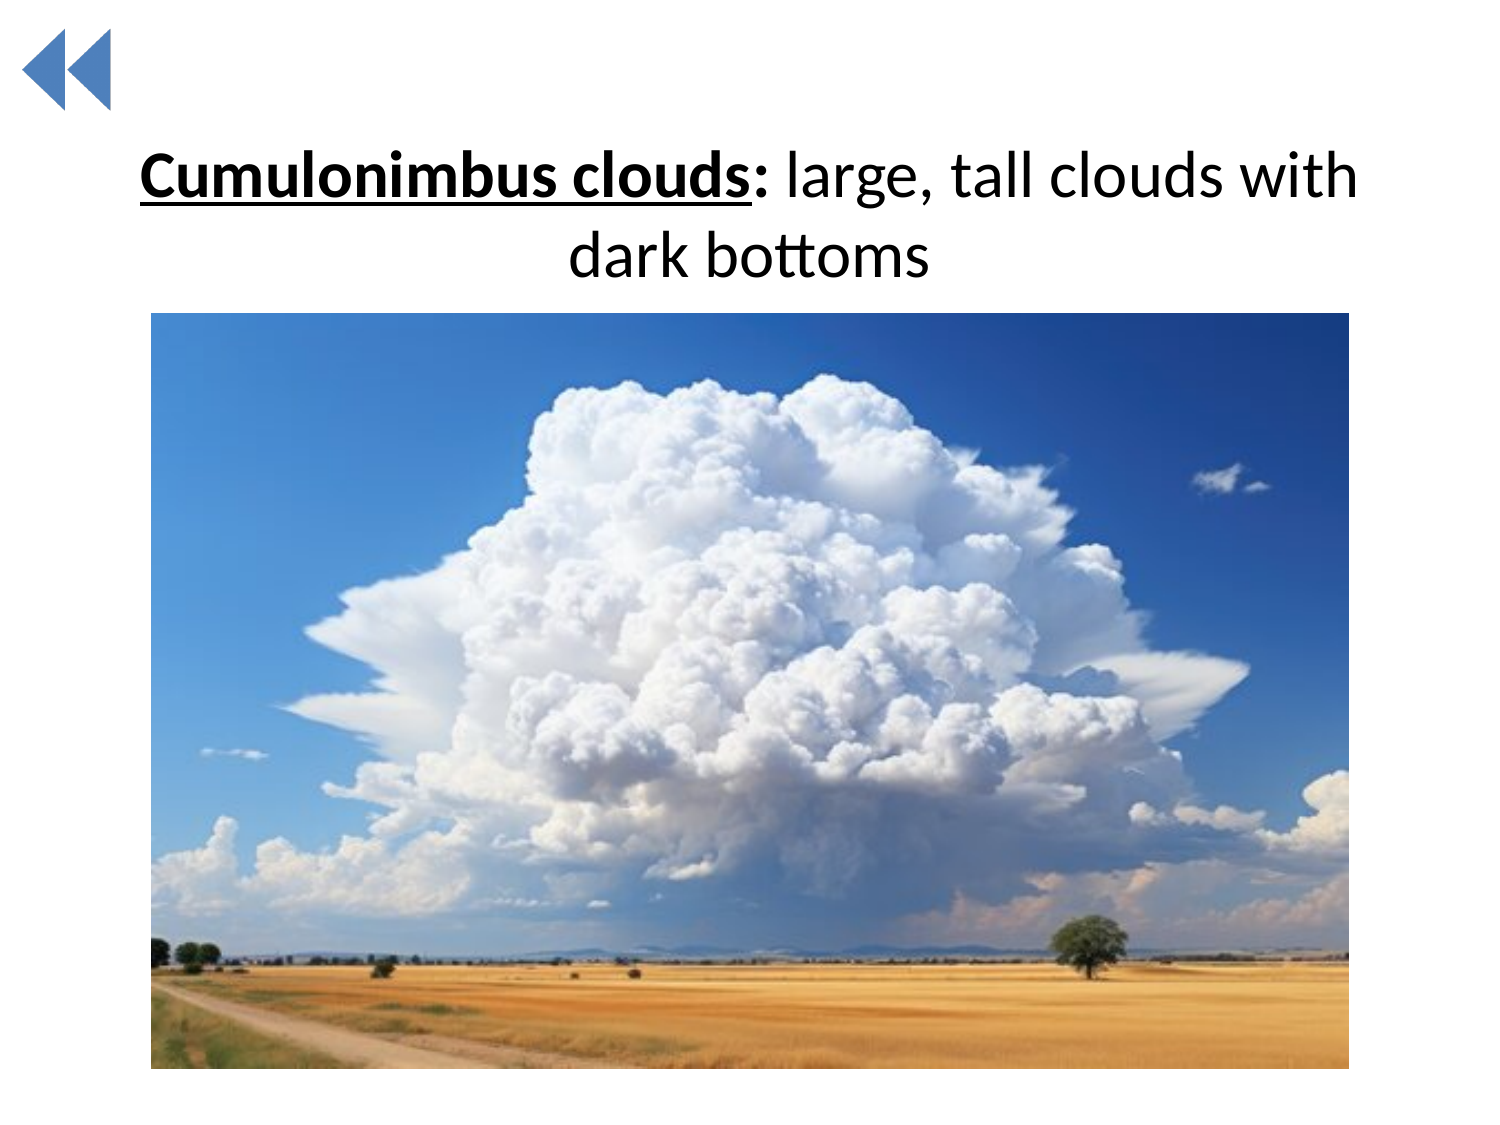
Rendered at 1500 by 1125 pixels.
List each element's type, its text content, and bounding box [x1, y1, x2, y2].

picture [150, 313, 1350, 1069]
text_box [0, 0, 140, 140]
subtitle Cumulonimbus clouds: large, tall clouds with dark bottoms [115, 123, 1385, 303]
